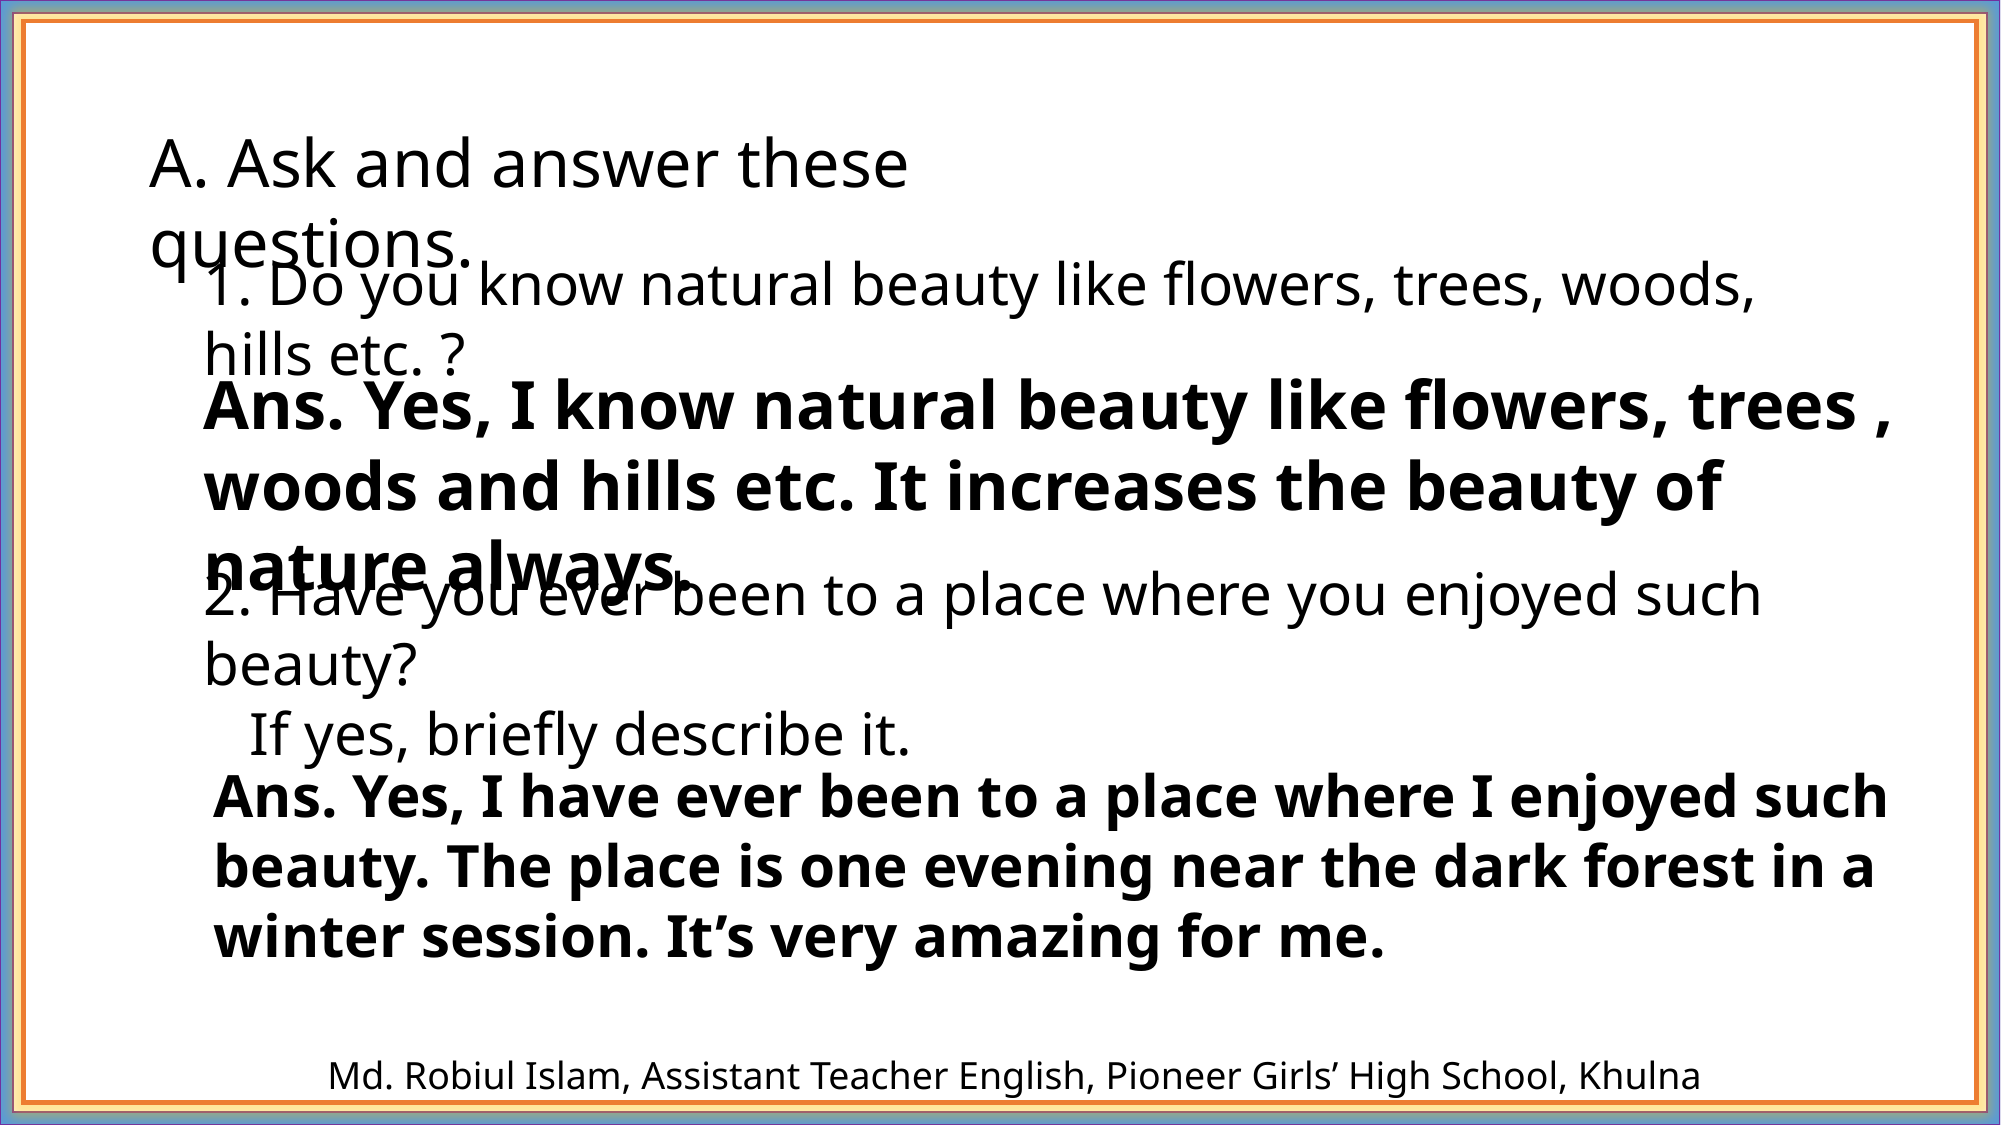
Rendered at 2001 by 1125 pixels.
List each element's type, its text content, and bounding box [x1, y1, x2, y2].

text_box Ans. Yes, I know natural beauty like flowers, trees , woods and hills etc. It increases the beauty of nature always. [189, 356, 1956, 611]
text_box 2. Have you ever been to a place where you enjoyed such beauty? If yes, briefly describe it. [189, 611, 1848, 775]
text_box Ans. Yes, I have ever been to a place where I enjoyed such beauty. The place is one evening near the dark forest in a winter session. It’s very amazing for me. [199, 751, 1913, 977]
text_box A. Ask and answer these questions. [134, 113, 1132, 289]
text_box 1. Do you know natural beauty like flowers, trees, woods, hills etc. ? [189, 239, 1834, 356]
